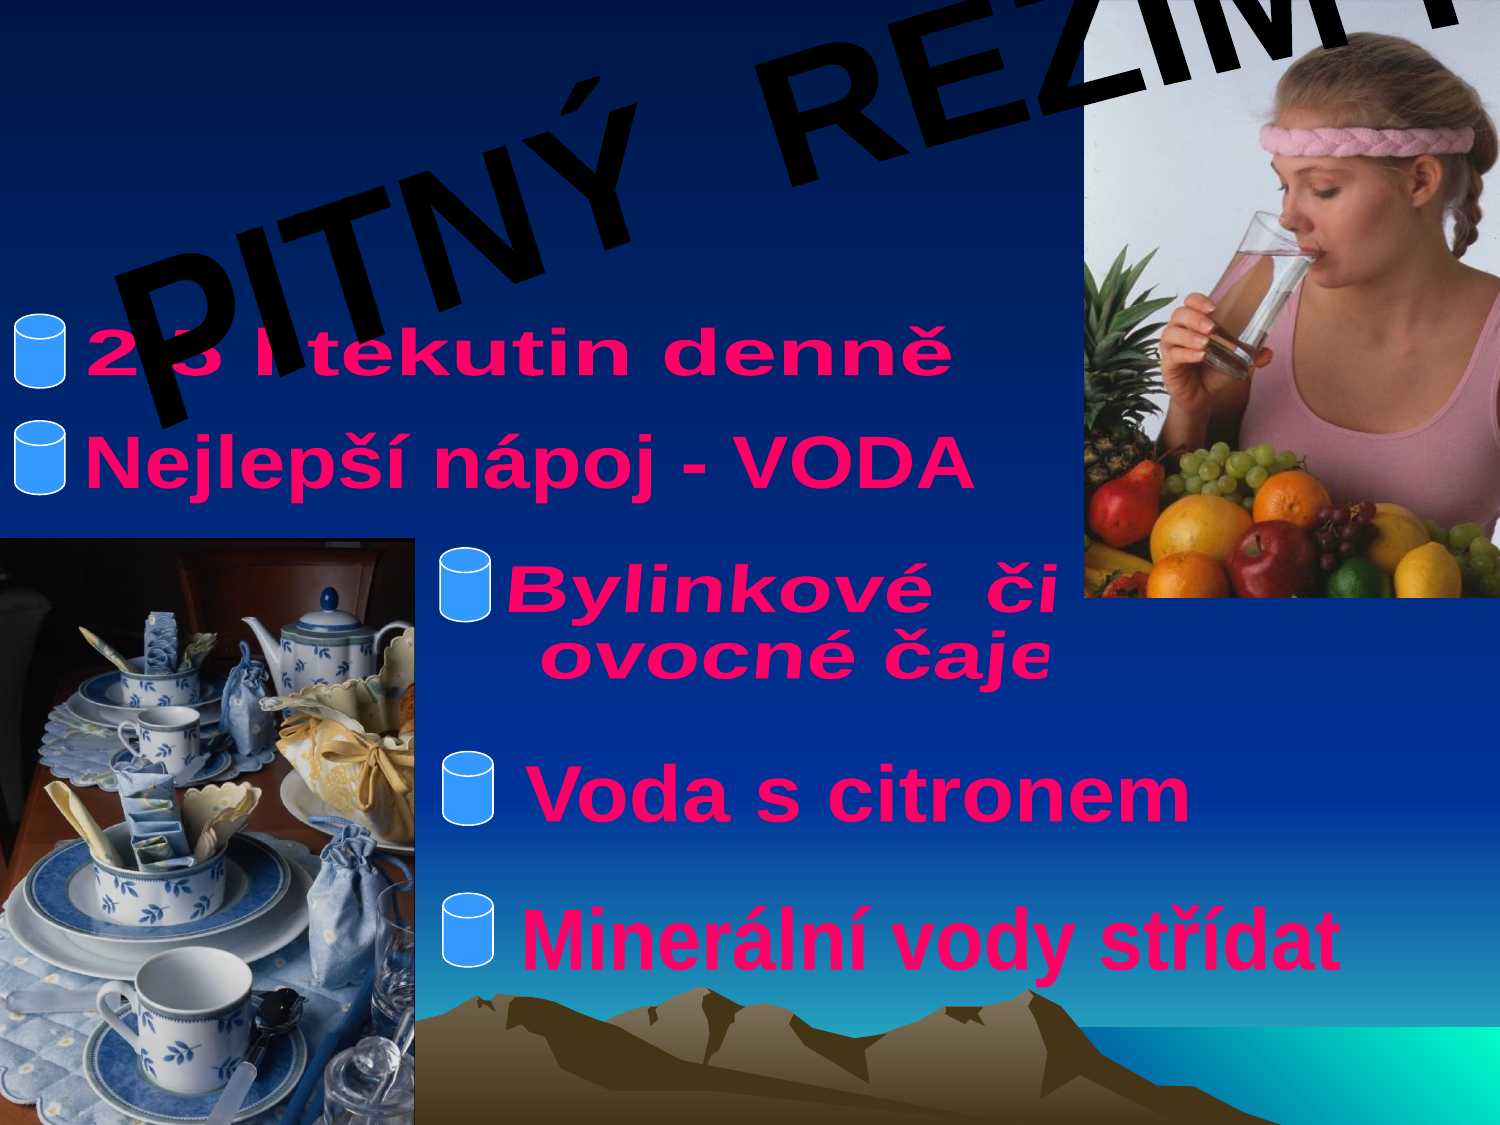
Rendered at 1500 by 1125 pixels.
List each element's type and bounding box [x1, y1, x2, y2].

text_box [440, 547, 491, 622]
text_box [14, 420, 65, 495]
text_box [442, 751, 493, 826]
text_box [14, 314, 65, 388]
picture [0, 538, 415, 1125]
text_box [442, 893, 493, 967]
picture [1083, 0, 1500, 599]
